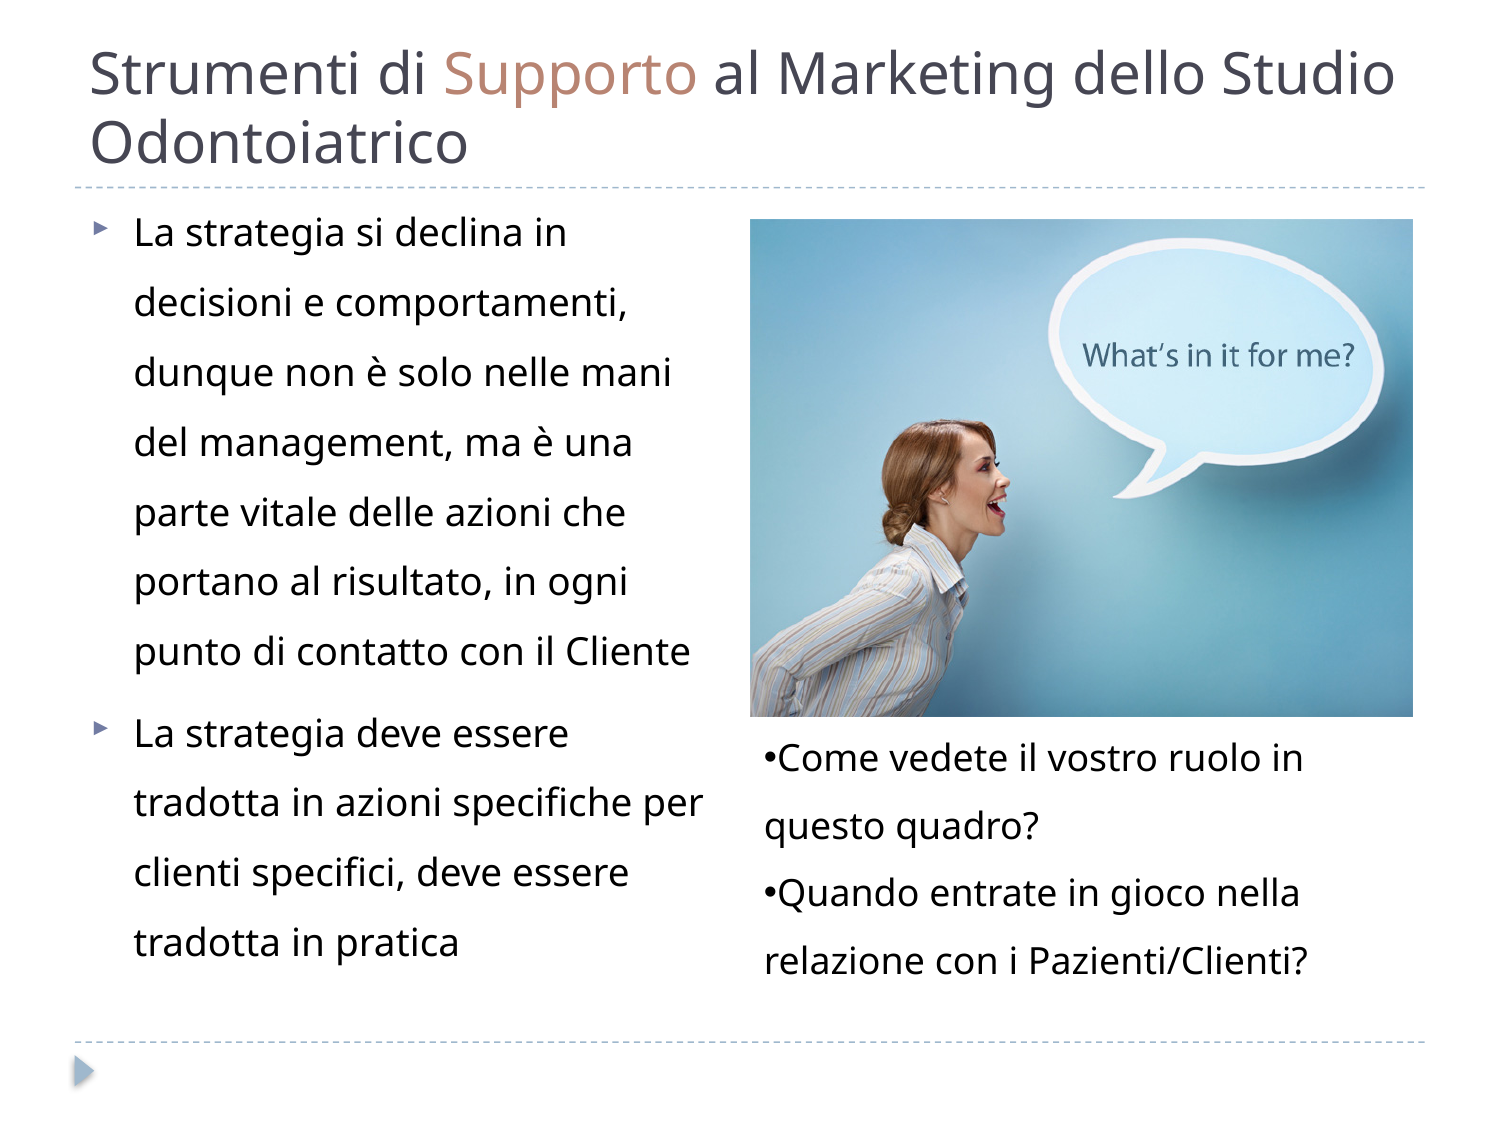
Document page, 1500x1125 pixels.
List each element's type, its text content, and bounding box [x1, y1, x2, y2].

title Strumenti di Supporto al Marketing dello Studio Odontoiatrico [75, 0, 1425, 183]
list La strategia si declina in decisioni e comportamenti, dunque non è solo nelle mani del management, ma è una parte vitale delle azioni che portano al risultato, in ogni punto di contatto con il Cliente La strategia deve essere tradotta in azioni specifiche per clienti specifici, deve essere tradotta in pratica [76, 177, 739, 984]
text_box Come vedete il vostro ruolo in questo quadro? Quando entrate in gioco nella relazione con i Pazienti/Clienti? [749, 728, 1412, 988]
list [749, 219, 1413, 717]
